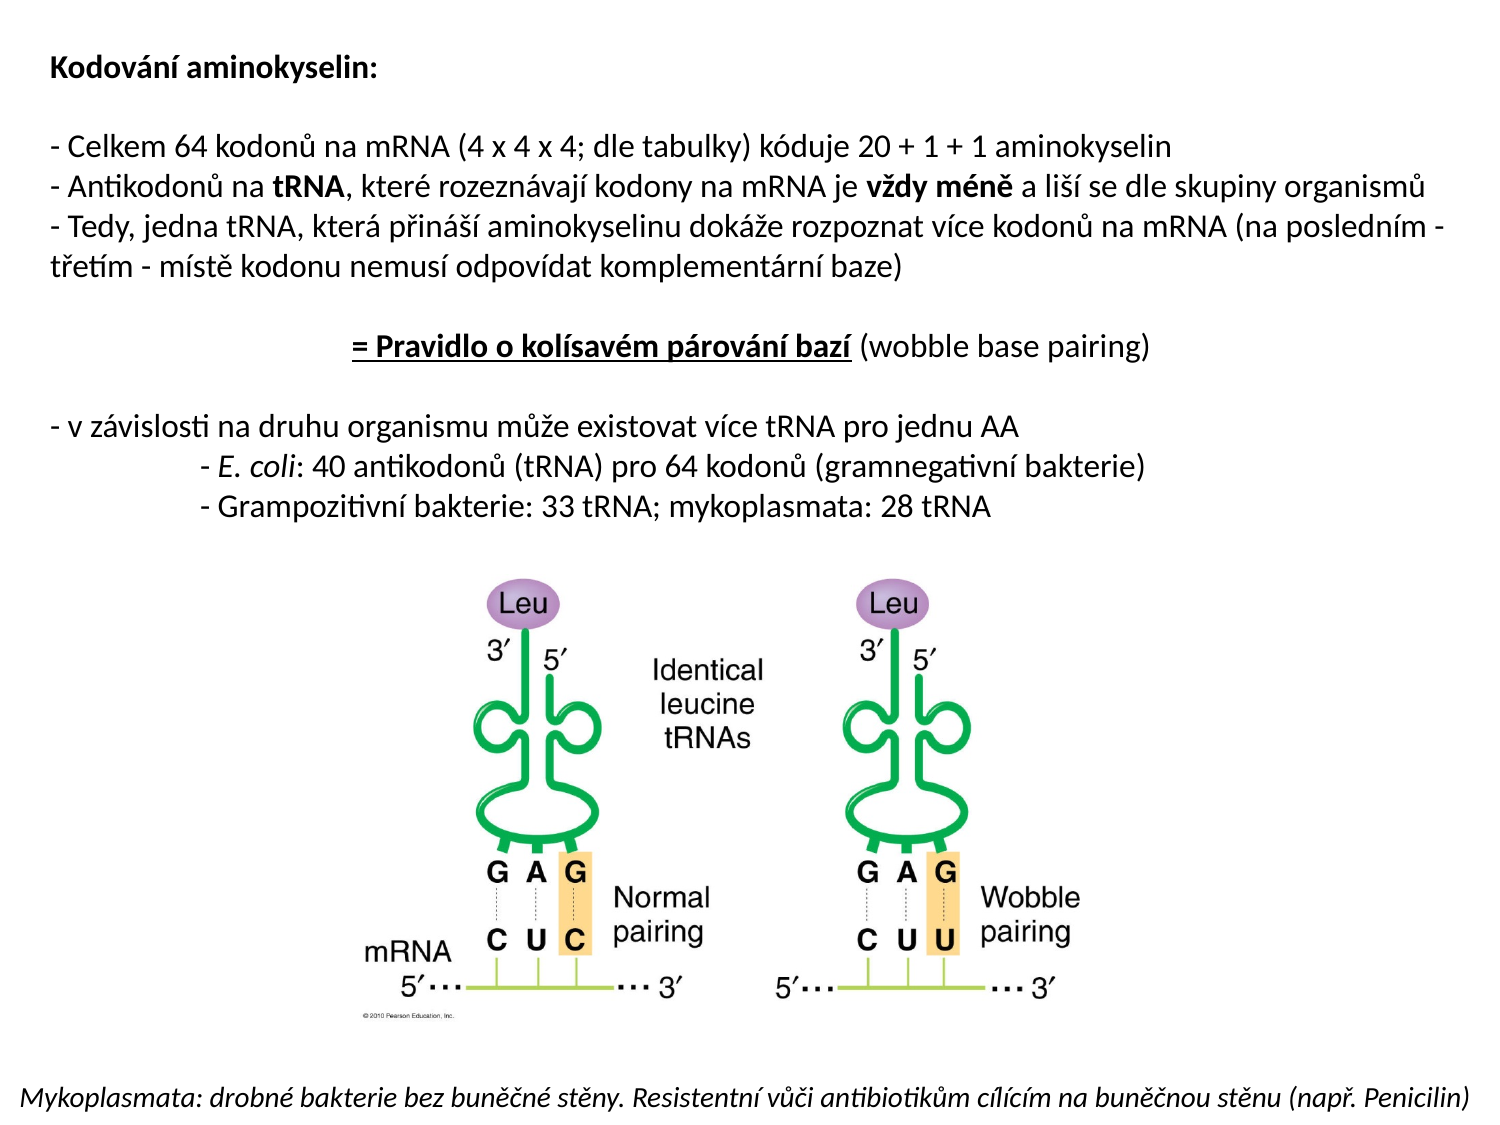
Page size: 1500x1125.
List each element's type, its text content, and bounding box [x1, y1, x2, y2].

text_box Mykoplasmata: drobné bakterie bez buněčné stěny. Resistentní vůči antibiotikům cílícím na buněčnou stěnu (např. Penicilin) [4, 1070, 1500, 1121]
text_box Kodování aminokyselin: - Celkem 64 kodonů na mRNA (4 x 4 x 4; dle tabulky) kóduje 20 + 1 + 1 aminokyselin - Antikodonů na tRNA, které rozeznávají kodony na mRNA je vždy méně a liší se dle skupiny organismů - Tedy, jedna tRNA, která přináší aminokyselinu dokáže rozpoznat více kodonů na mRNA (na posledním - třetím - místě kodonu nemusí odpovídat komplementární baze) = Pravidlo o kolísavém párování bazí (wobble base pairing) - v závislosti na druhu organismu může existovat více tRNA pro jednu AA - E. coli: 40 antikodonů (tRNA) pro 64 kodonů (gramnegativní bakterie) - Grampozitivní bakterie: 33 tRNA; mykoplasmata: 28 tRNA [34, 37, 1469, 532]
picture [359, 574, 1084, 1024]
